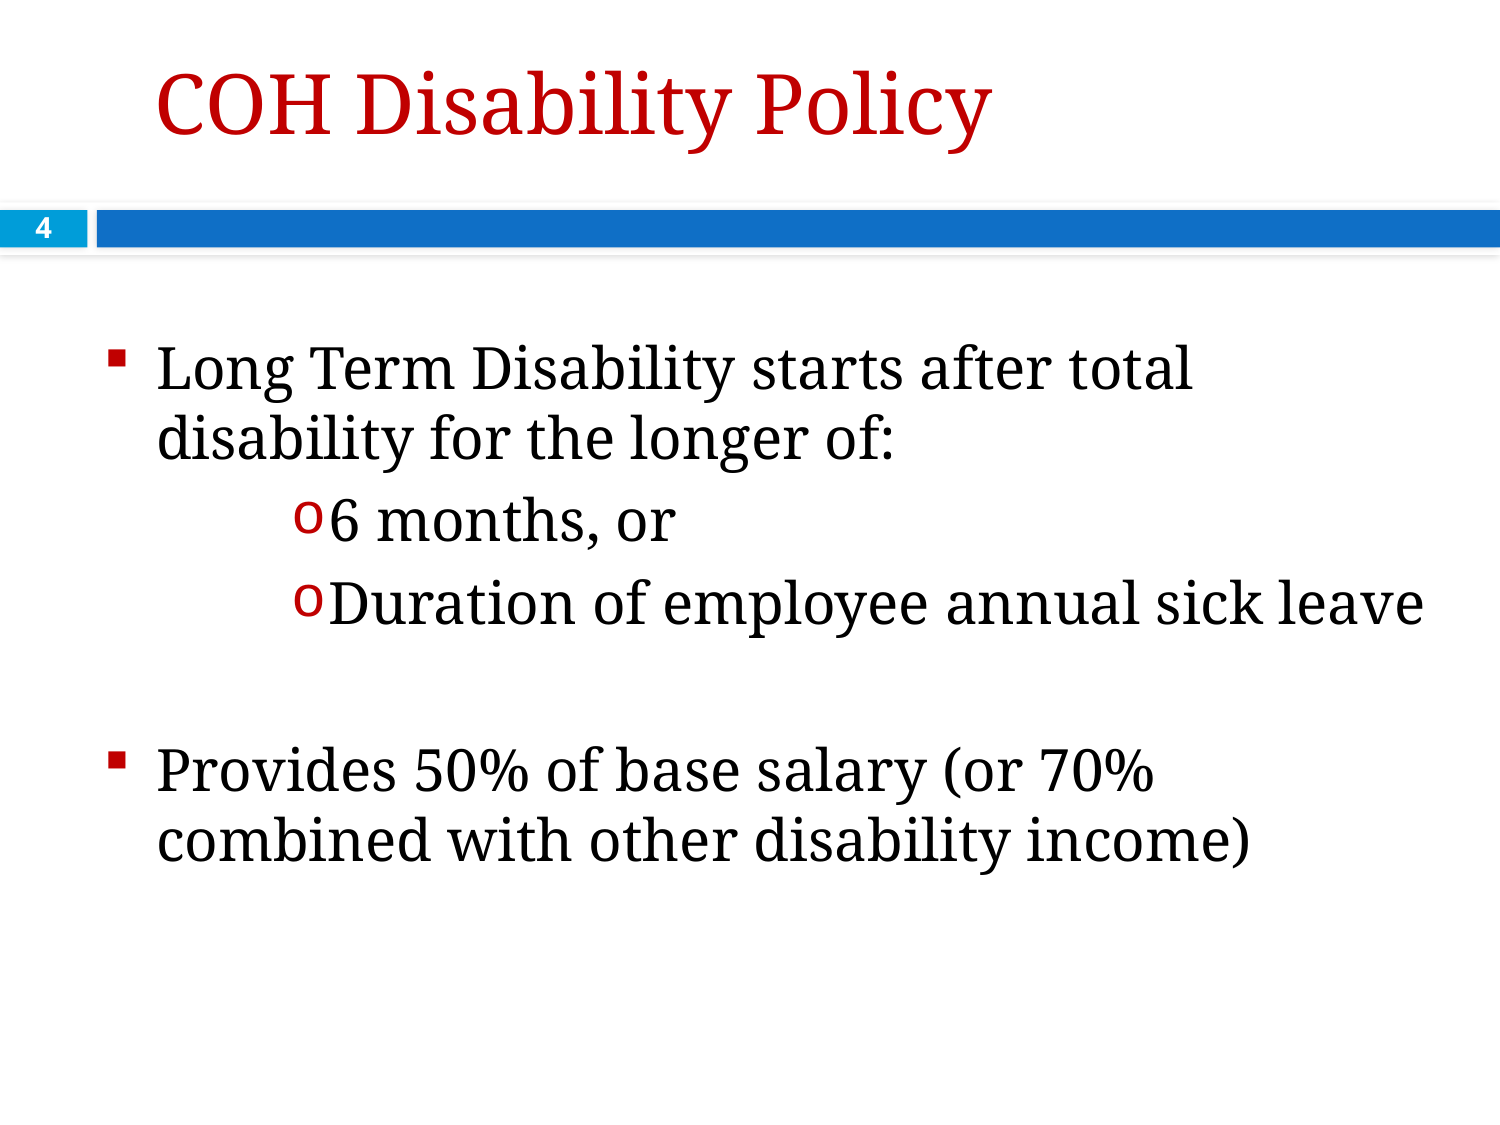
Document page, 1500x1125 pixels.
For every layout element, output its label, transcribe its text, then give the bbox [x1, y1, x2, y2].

slide_number 4 [0, 208, 88, 249]
title COH Disability Policy [31, 60, 1500, 143]
list Long Term Disability starts after total disability for the longer of: 6 months, or Duration of employee annual sick leave Provides 50% of base salary (or 70% combined with other disability income) [88, 259, 1443, 1039]
